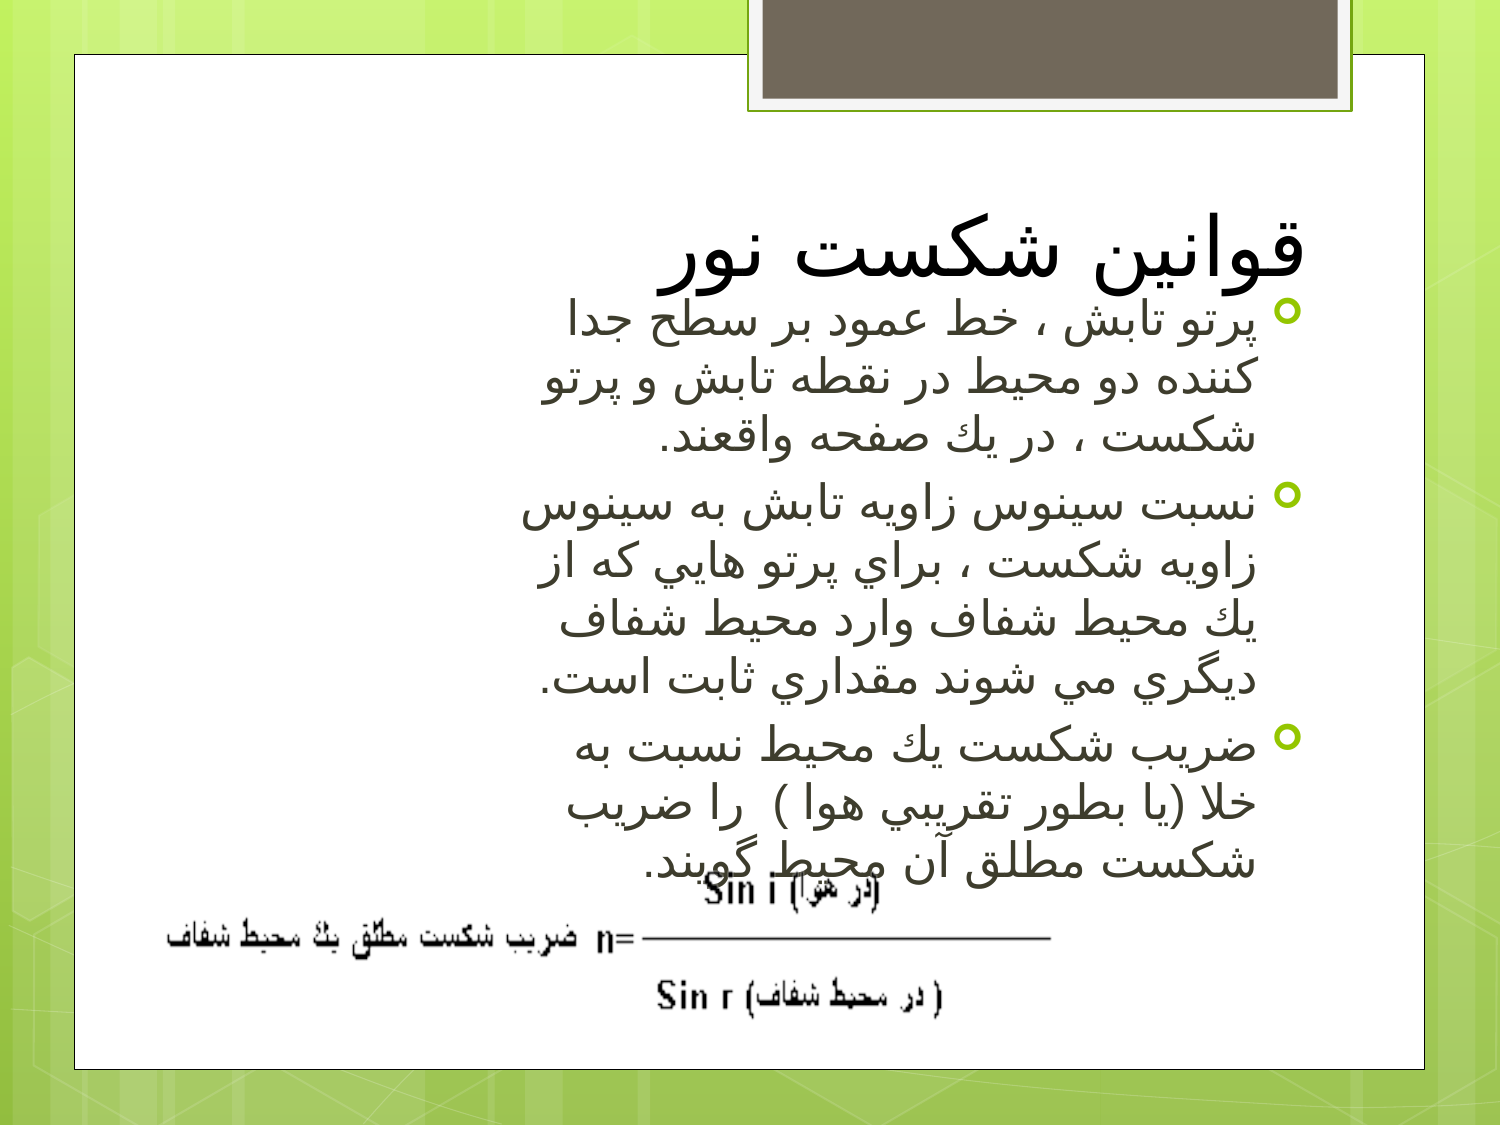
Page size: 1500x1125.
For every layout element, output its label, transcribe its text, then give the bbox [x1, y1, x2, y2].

list پرتو تابش ، خط عمود بر سطح جدا كننده دو محيط در نقطه تابش و پرتو شكست ، در يك صفحه واقعند. نسبت سينوس زاويه تابش به سينوس زاويه شكست ، براي پرتو هايي كه از يك محيط شفاف وارد محيط شفاف ديگري مي شوند مقداري ثابت است. ضريب شكست يك محيط نسبت به خلا (يا بطور تقريبي هوا ) را ضريب شكست مطلق آن محيط گويند. [490, 278, 1329, 905]
title قوانین شکست نور [171, 113, 1324, 302]
picture [147, 810, 1073, 1074]
